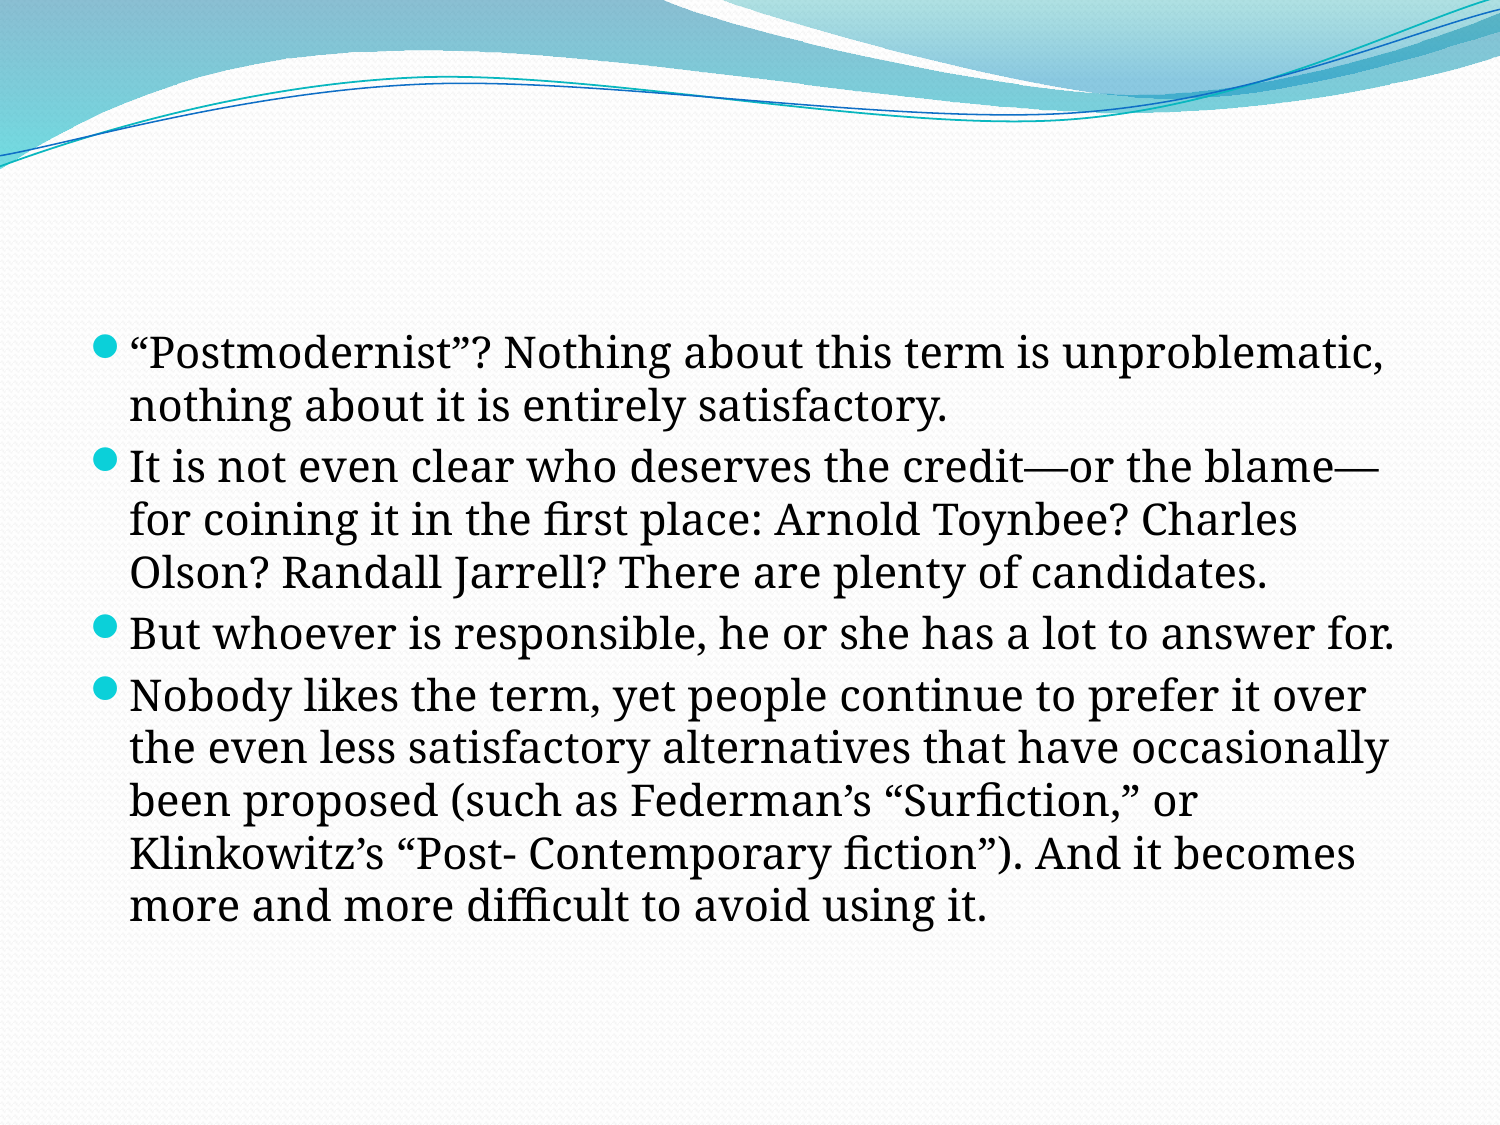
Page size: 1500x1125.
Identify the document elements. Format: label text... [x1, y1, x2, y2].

list “Postmodernist”? Nothing about this term is unproblematic, nothing about it is entirely satisfactory. It is not even clear who deserves the credit—or the blame—for coining it in the first place: Arnold Toynbee? Charles Olson? Randall Jarrell? There are plenty of candidates. But whoever is responsible, he or she has a lot to answer for. Nobody likes the term, yet people continue to prefer it over the even less satisfactory alternatives that have occasionally been proposed (such as Federman’s “Surfiction,” or Klinkowitz’s “Post- Contemporary fiction”). And it becomes more and more difficult to avoid using it. [75, 317, 1425, 1038]
